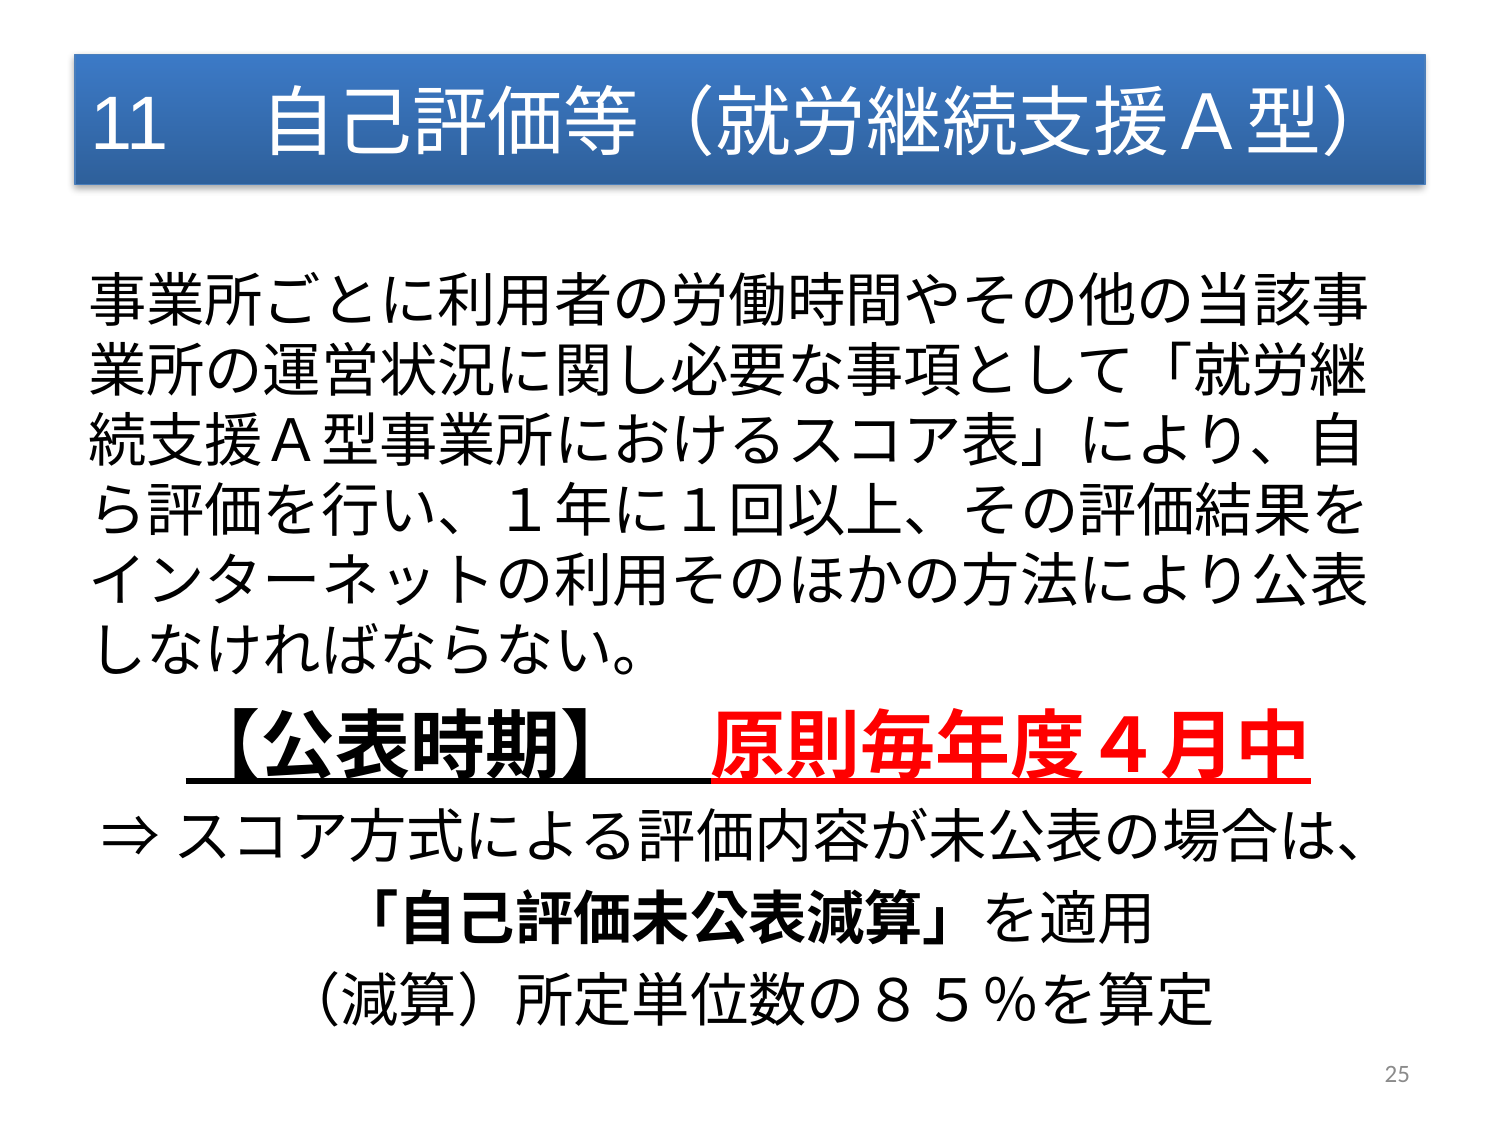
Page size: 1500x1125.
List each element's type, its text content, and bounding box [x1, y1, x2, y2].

text_box 事業所ごとに利用者の労働時間やその他の当該事業所の運営状況に関し必要な事項として「就労継続支援Ａ型事業所におけるスコア表」により、自ら評価を行い、１年に１回以上、その評価結果をインターネットの利用そのほかの方法により公表しなければならない。 【公表時期】 原則毎年度４月中 ⇒スコア方式による評価内容が未公表の場合は、 「自己評価未公表減算」を適用 （減算）所定単位数の８５％を算定 [73, 255, 1424, 1102]
text_box 11 自己評価等（就労継続支援Ａ型） [74, 54, 1426, 185]
